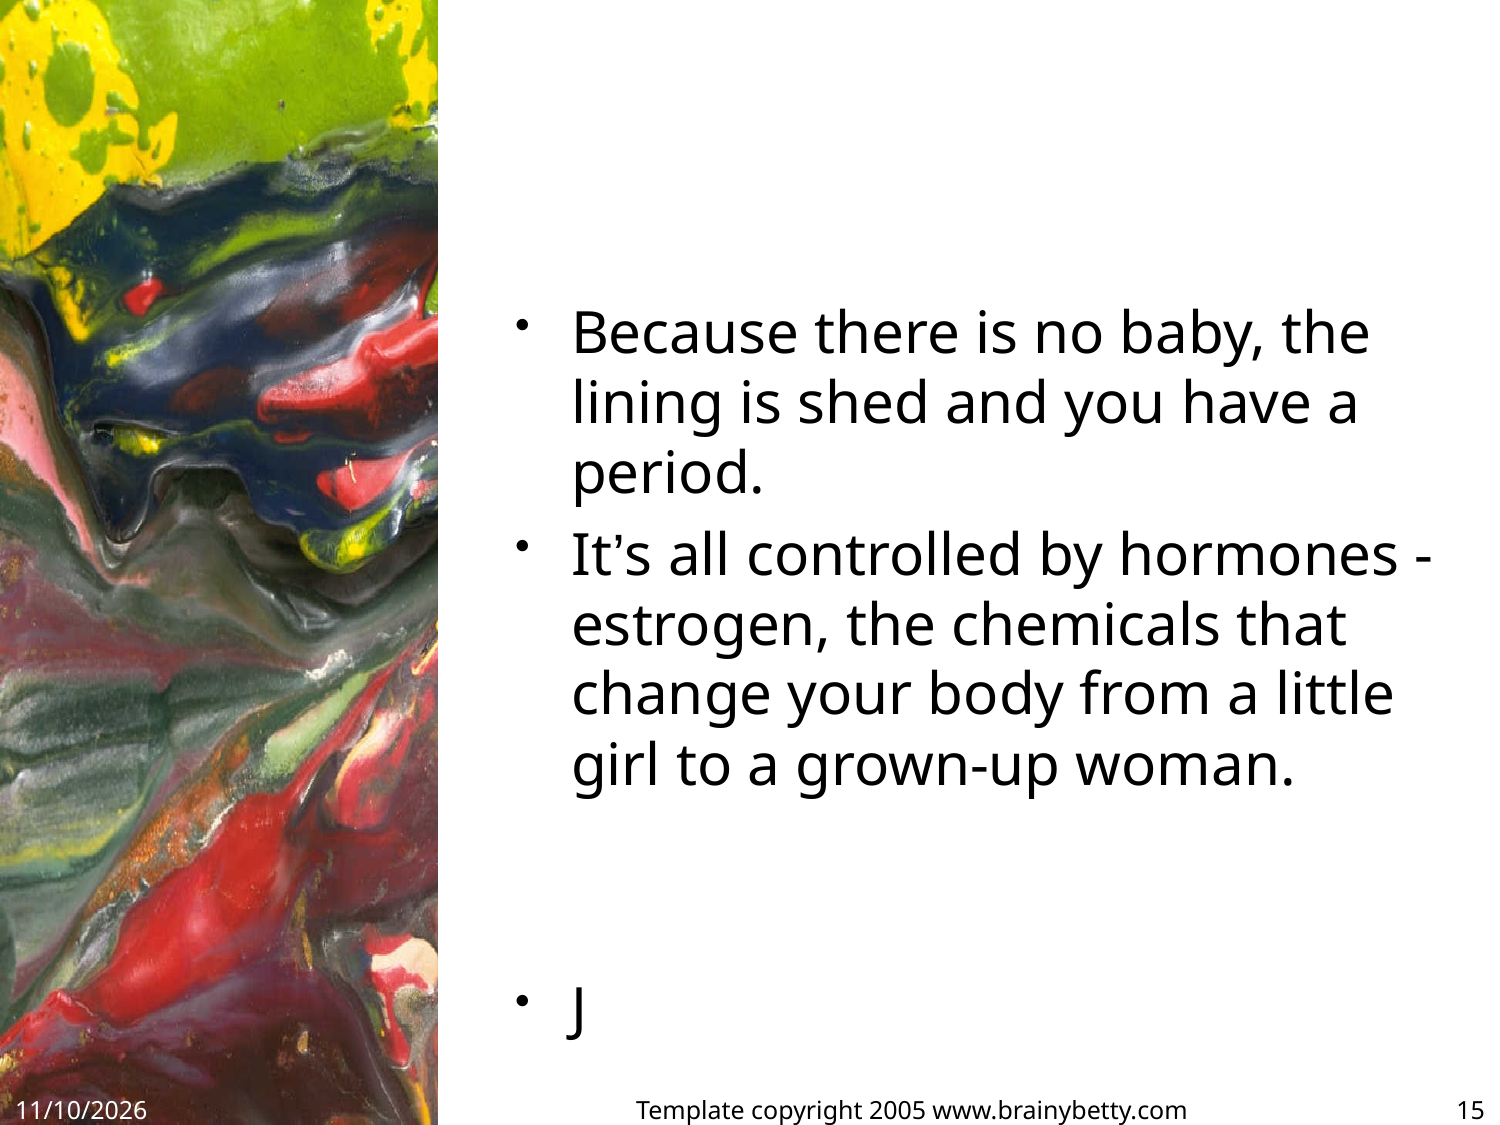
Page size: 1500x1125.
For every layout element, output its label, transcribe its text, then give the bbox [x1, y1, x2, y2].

list Because there is no baby, the lining is shed and you have a period. It’s all controlled by hormones - estrogen, the chemicals that change your body from a little girl to a grown-up woman. J [500, 287, 1475, 1030]
footer Template copyright 2005 www.brainybetty.com [512, 1087, 1313, 1125]
slide_number 15 [1325, 1087, 1500, 1125]
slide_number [0, 1087, 250, 1125]
picture [0, 0, 438, 1125]
